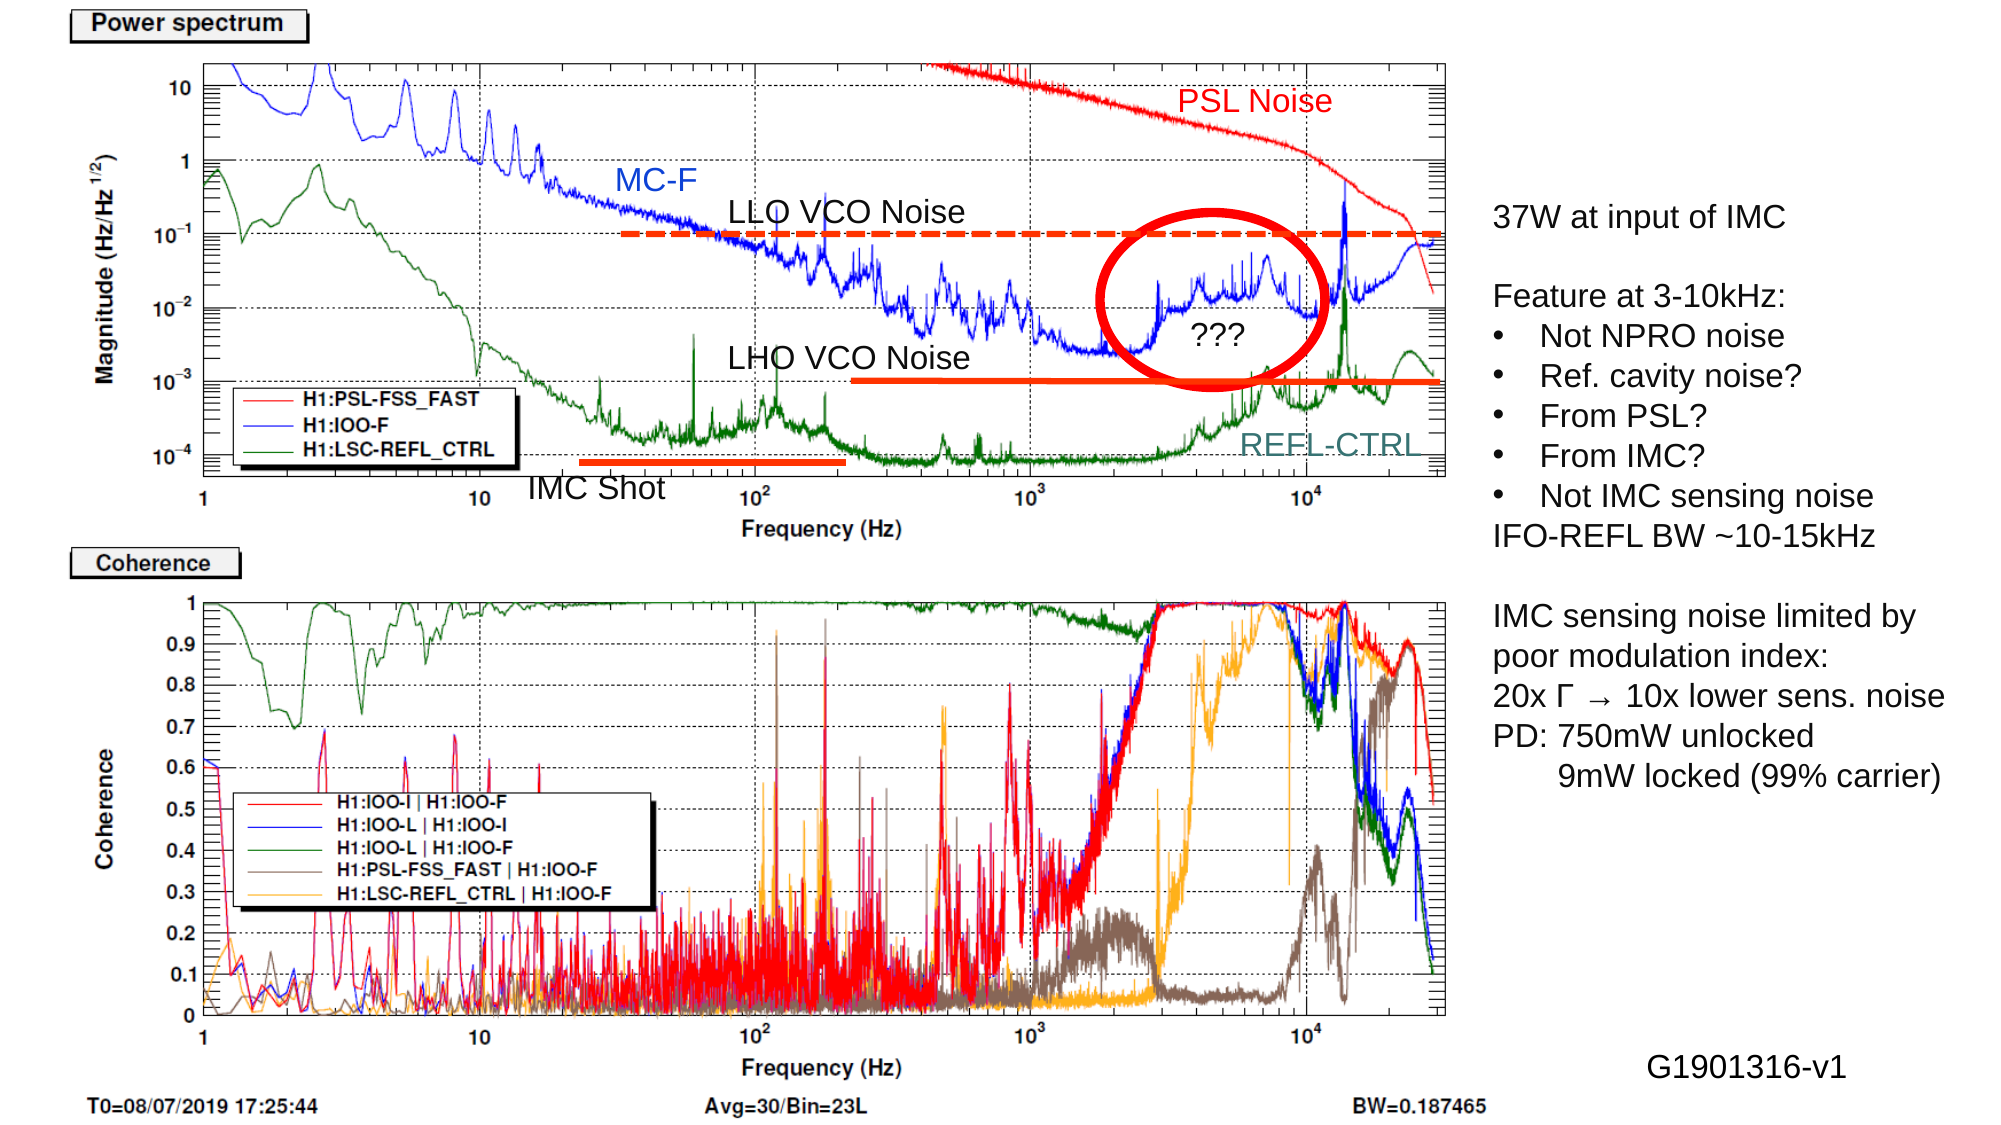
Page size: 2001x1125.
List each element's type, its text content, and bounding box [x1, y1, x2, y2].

text_box 37W at input of IMC Feature at 3-10kHz: Not NPRO noise Ref. cavity noise? From PSL? From IMC? Not IMC sensing noise IFO-REFL BW ~10-15kHz IMC sensing noise limited by poor modulation index: 20x Γ → 10x lower sens. noise PD: 750mW unlocked 9mW locked (99% carrier) [1497, 187, 1963, 801]
picture [62, 0, 1493, 1125]
